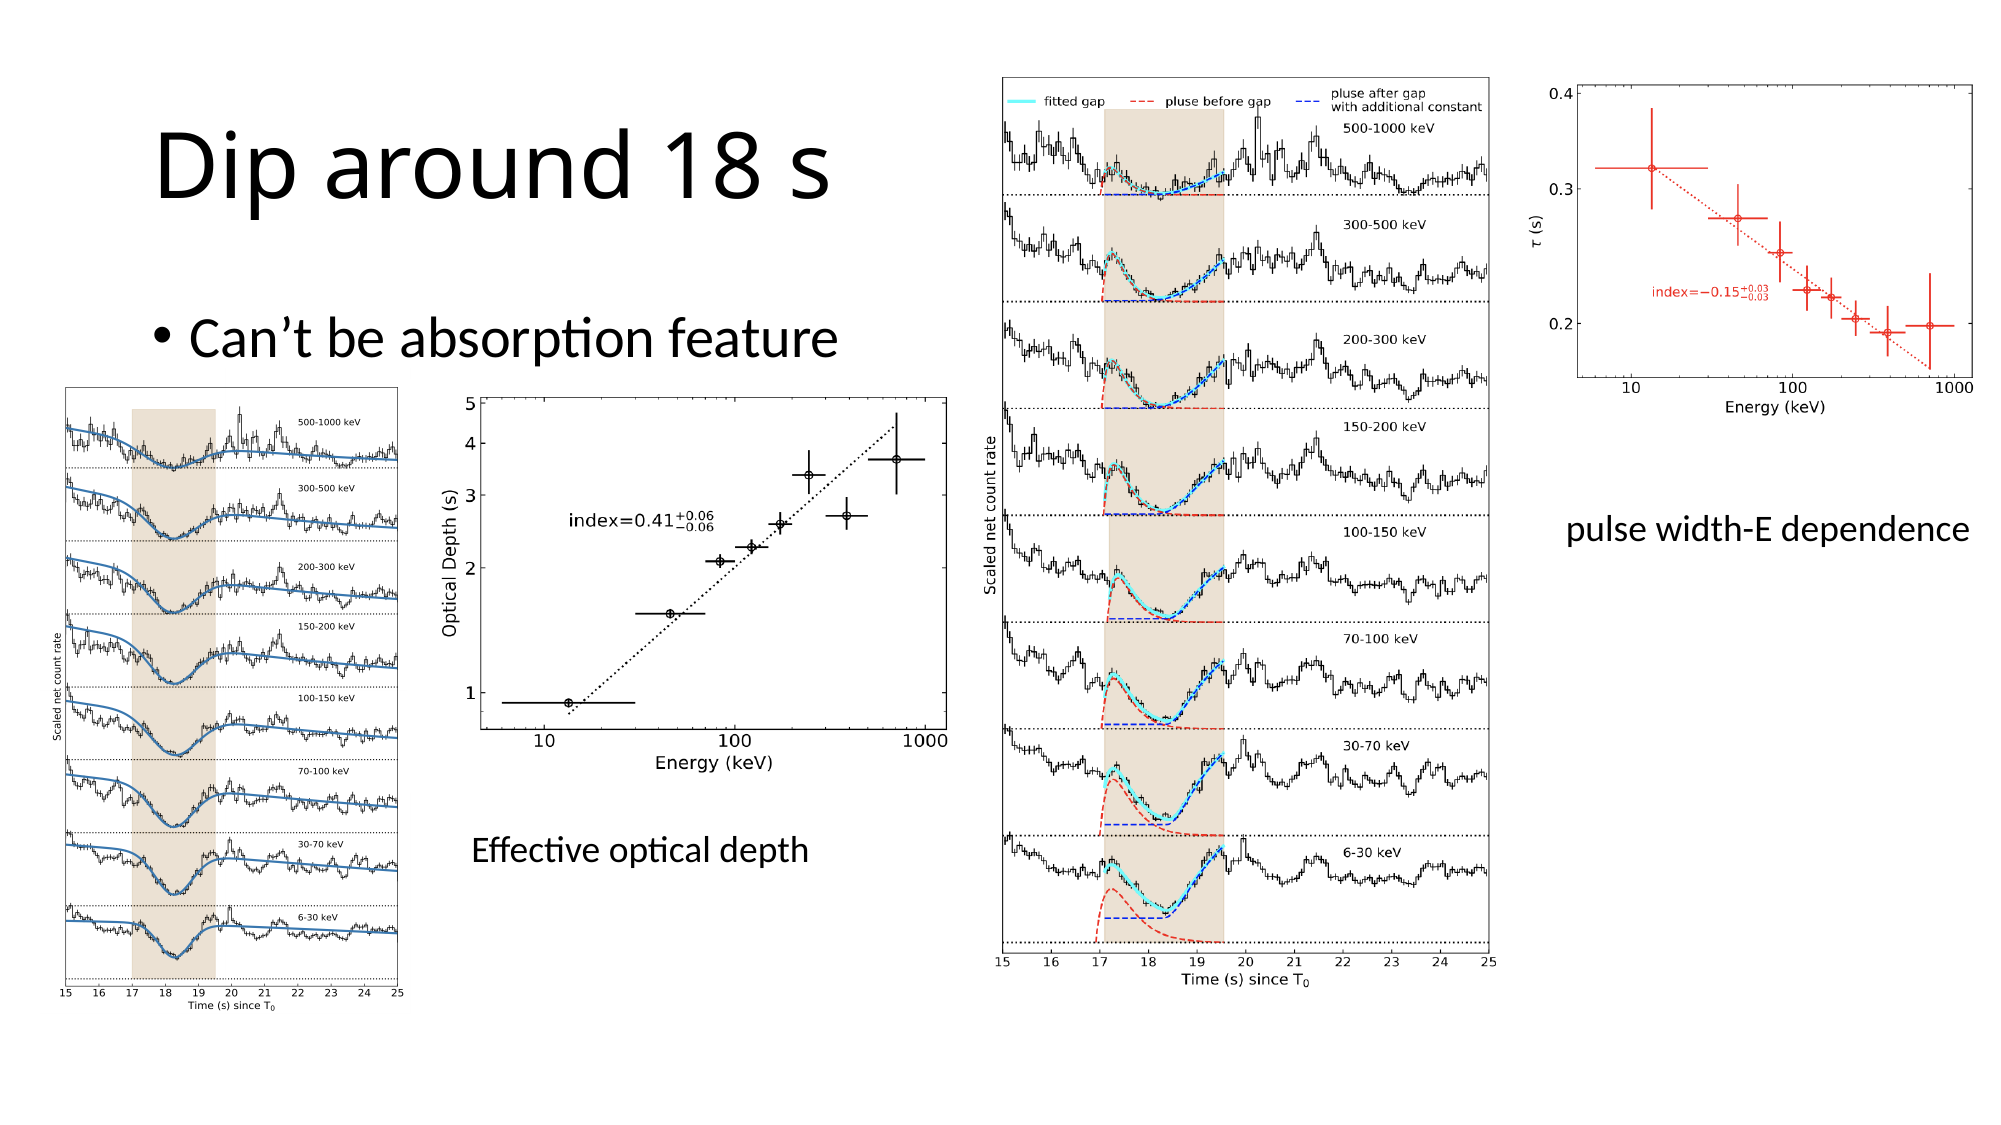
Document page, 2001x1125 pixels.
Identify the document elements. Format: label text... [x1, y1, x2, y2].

title Dip around 18 s [1514, 59, 1863, 278]
list Can’t be absorption feature [137, 299, 988, 1014]
text_box Effective optical depth [456, 818, 825, 878]
picture [1520, 71, 1991, 440]
text_box pulse width-E dependence [1551, 497, 1986, 557]
picture [40, 368, 411, 1014]
title Dip around 18 s [137, 59, 971, 278]
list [407, 379, 966, 793]
picture [971, 56, 1514, 998]
